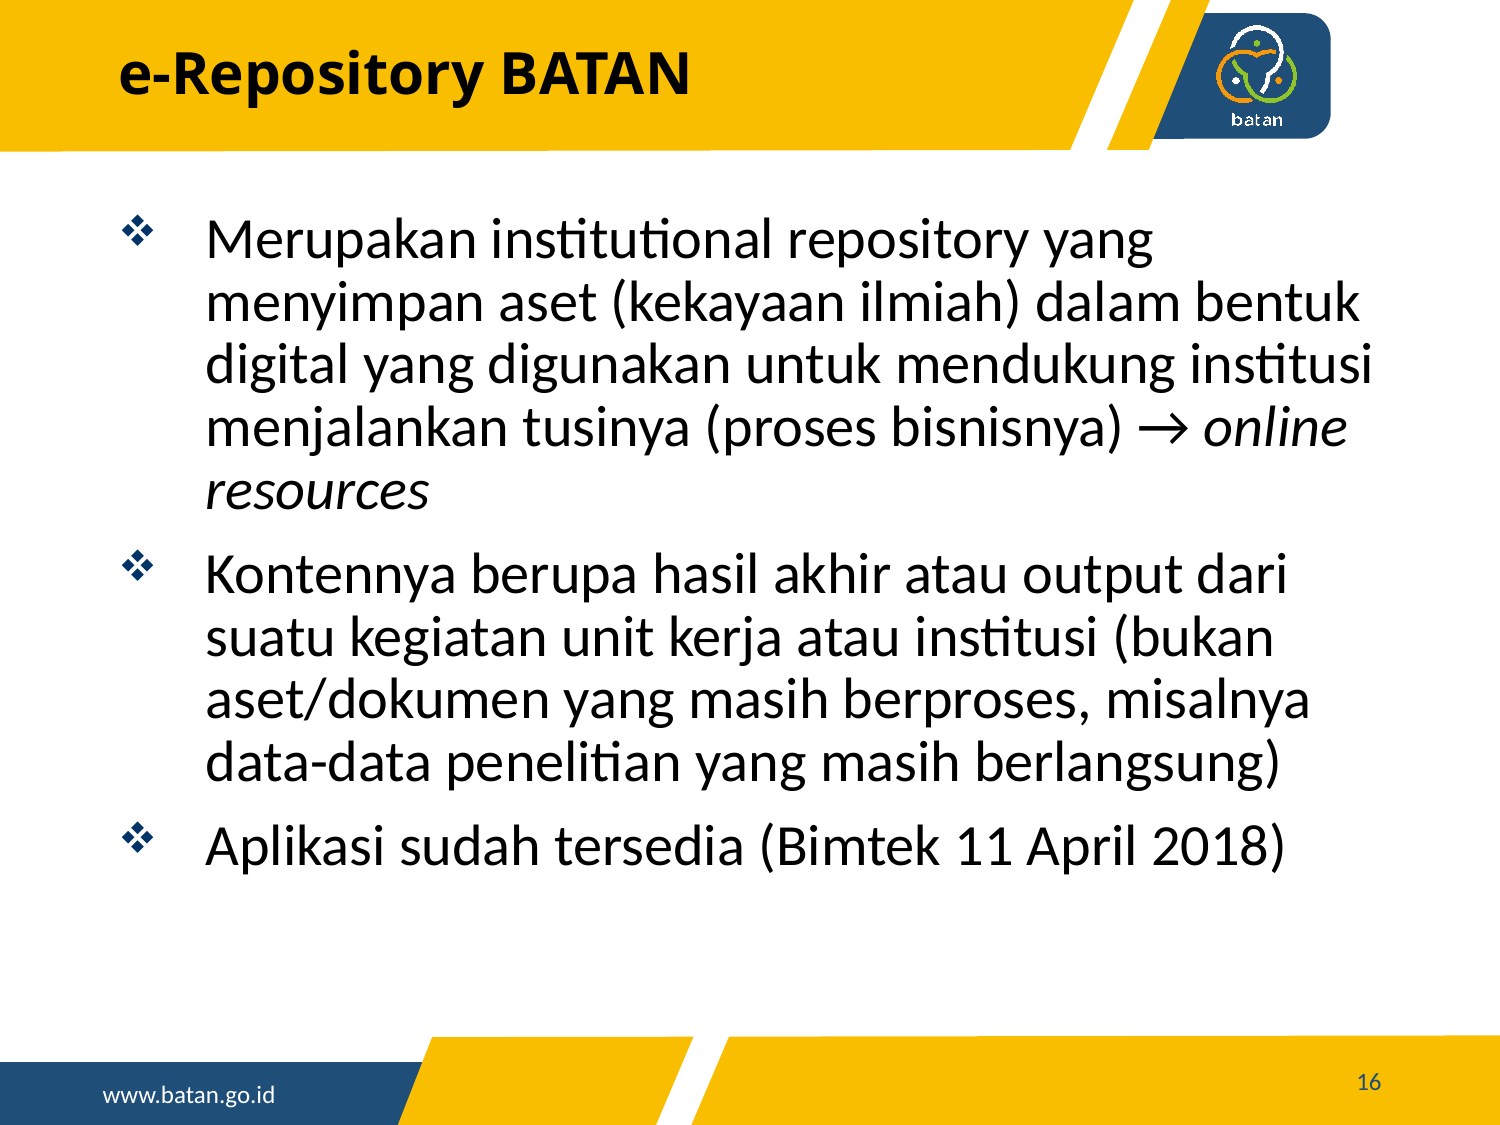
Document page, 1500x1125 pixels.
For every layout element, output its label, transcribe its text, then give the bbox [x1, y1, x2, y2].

slide_number 16 [1301, 1050, 1397, 1111]
list Merupakan institutional repository yang menyimpan aset (kekayaan ilmiah) dalam bentuk digital yang digunakan untuk mendukung institusi menjalankan tusinya (proses bisnisnya) → online resources Kontennya berupa hasil akhir atau output dari suatu kegiatan unit kerja atau institusi (bukan aset/dokumen yang masih berproses, misalnya data-data penelitian yang masih berlangsung) Aplikasi sudah tersedia (Bimtek 11 April 2018) [103, 200, 1397, 1014]
picture [1216, 25, 1297, 126]
title e-Repository BATAN [103, 13, 1037, 139]
